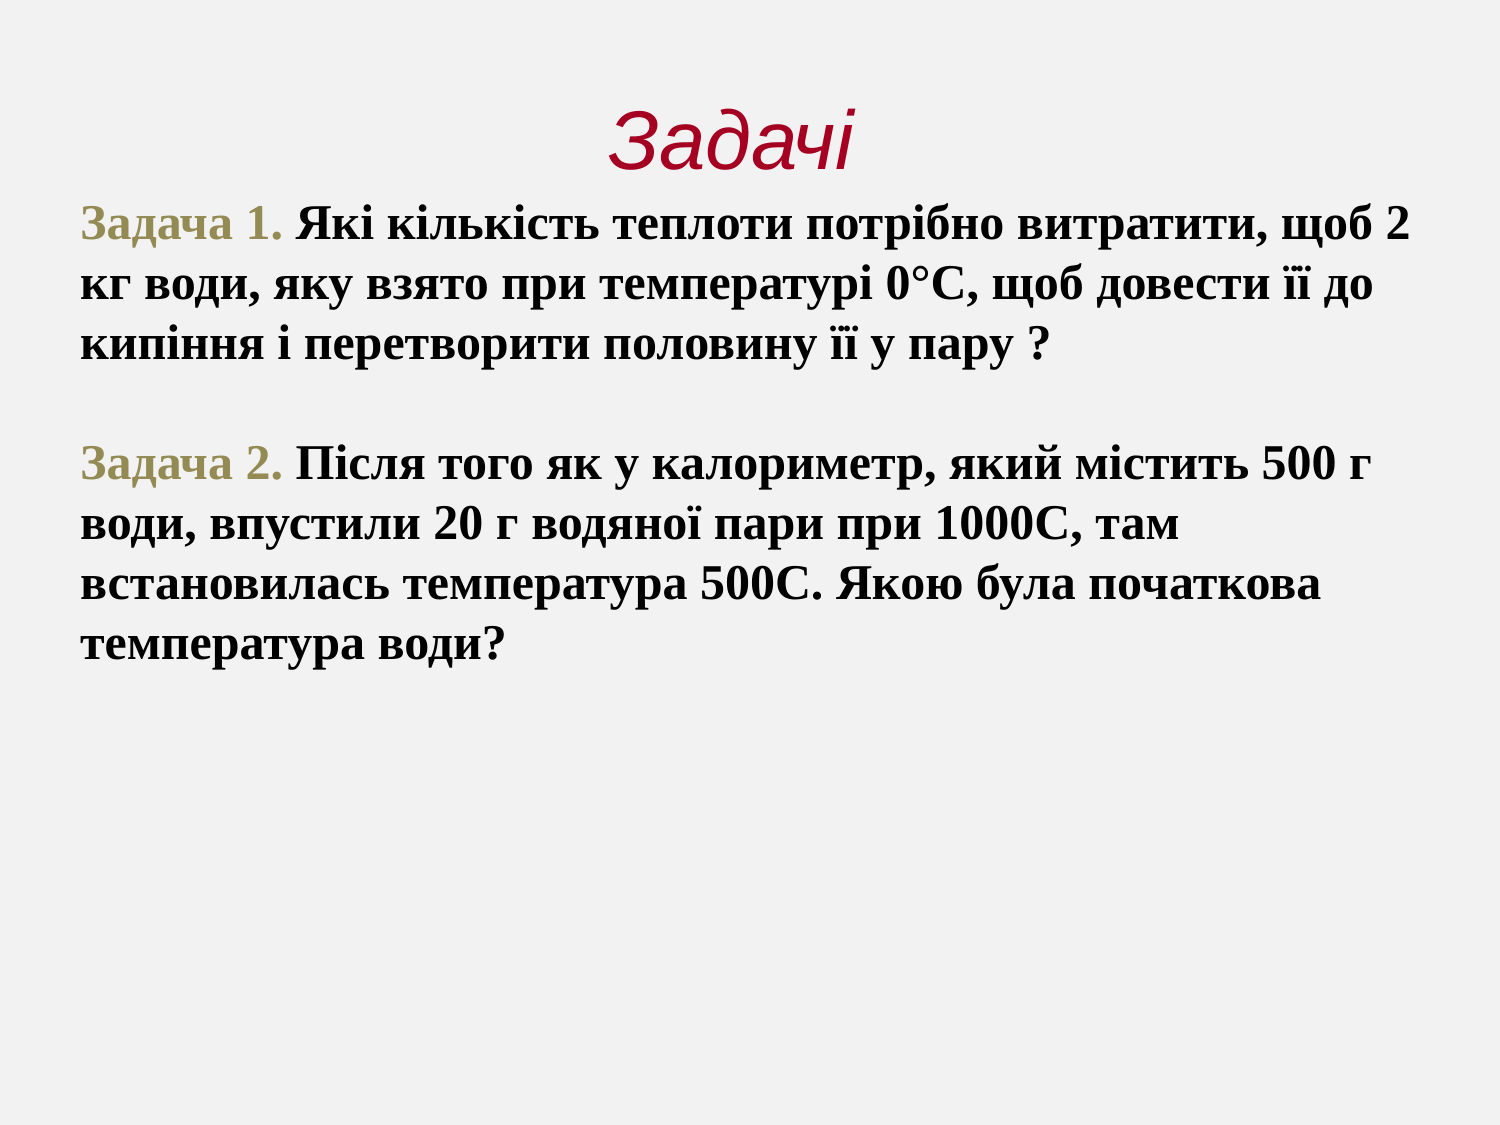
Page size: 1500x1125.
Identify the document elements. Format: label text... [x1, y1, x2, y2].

text_box Задачі [70, 78, 1393, 182]
text_box Задача 1. Які кількість теплоти потрібно витратити, щоб 2 кг води, яку взято при температурі 0°С, щоб довести її до кипіння і перетворити половину її у пару ? Задача 2. Після того як у калориметр, який містить 500 г води, впустили 20 г водяної пари при 1000С, там встановилась температура 500С. Якою була початкова температура води? [65, 182, 1447, 727]
